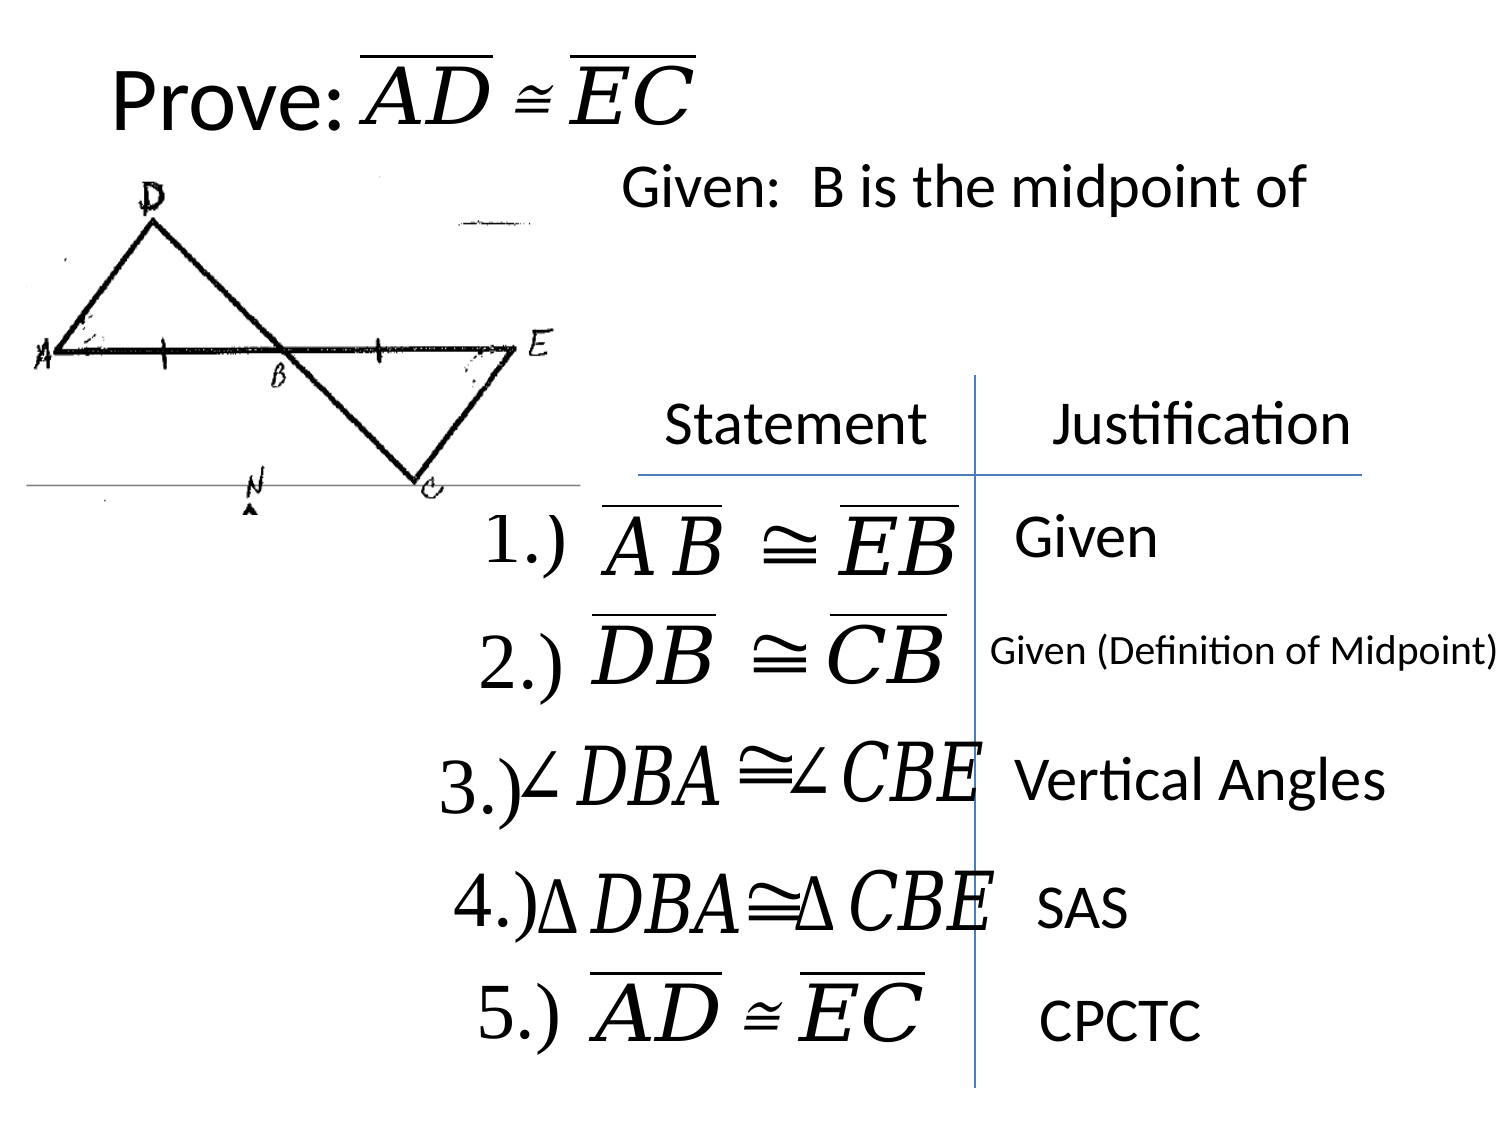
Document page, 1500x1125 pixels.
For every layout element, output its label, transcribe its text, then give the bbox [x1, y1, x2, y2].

picture [26, 160, 581, 515]
title Prove: [0, 0, 500, 188]
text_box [474, 974, 564, 1063]
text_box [738, 626, 806, 690]
text_box Vertical Angles [999, 730, 1500, 821]
text_box Justification [1037, 375, 1400, 465]
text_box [474, 624, 567, 713]
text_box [733, 874, 801, 939]
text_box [748, 517, 816, 581]
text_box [437, 749, 527, 838]
text_box CPCTC [1024, 971, 1463, 1062]
text_box Given [999, 487, 1363, 578]
text_box Statement [649, 375, 963, 465]
text_box SAS [1021, 859, 1178, 949]
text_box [449, 862, 542, 951]
text_box Given (Definition of Midpoint) [979, 615, 1500, 680]
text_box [487, 523, 572, 587]
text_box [724, 737, 792, 801]
